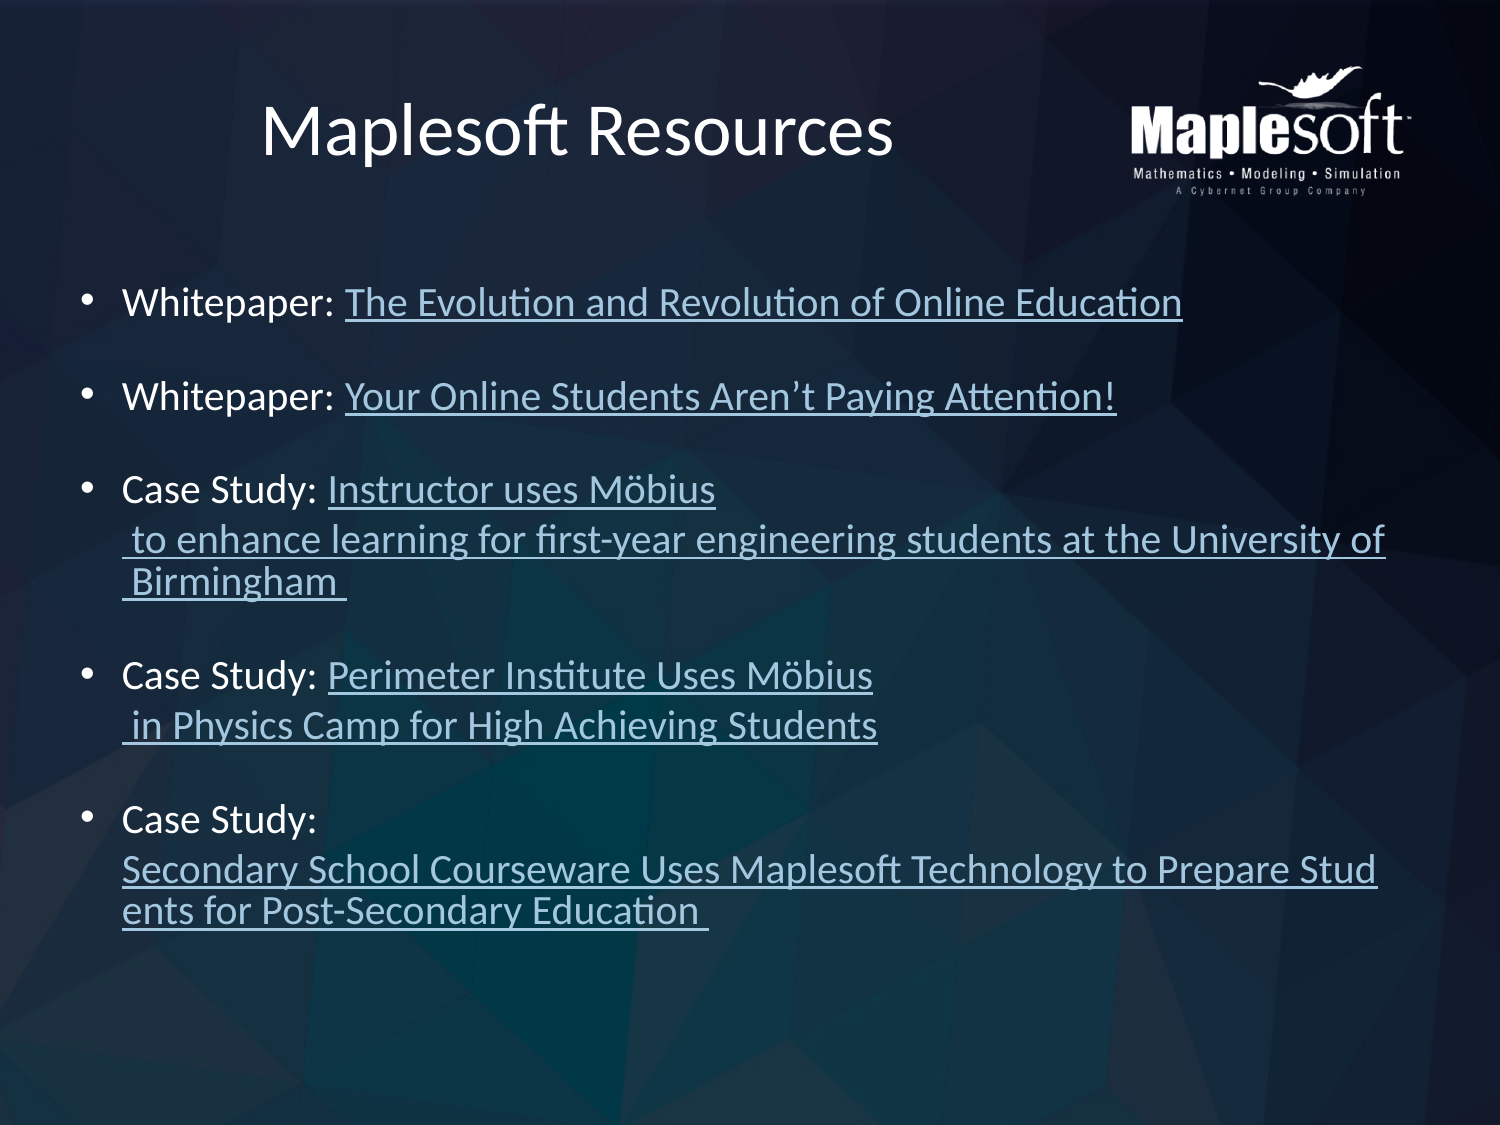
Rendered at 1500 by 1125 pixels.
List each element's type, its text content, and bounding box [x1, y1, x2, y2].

picture [0, 0, 1500, 1125]
title Maplesoft Resources [75, 78, 1081, 173]
list Whitepaper: The Evolution and Revolution of Online Education Whitepaper: Your Online Students Aren’t Paying Attention! Case Study: Instructor uses Möbius to enhance learning for first-year engineering students at the University of Birmingham Case Study: Perimeter Institute Uses Möbius in Physics Camp for High Achieving Students Case Study: Secondary School Courseware Uses Maplesoft Technology to Prepare Students for Post-Secondary Education [64, 267, 1402, 1047]
